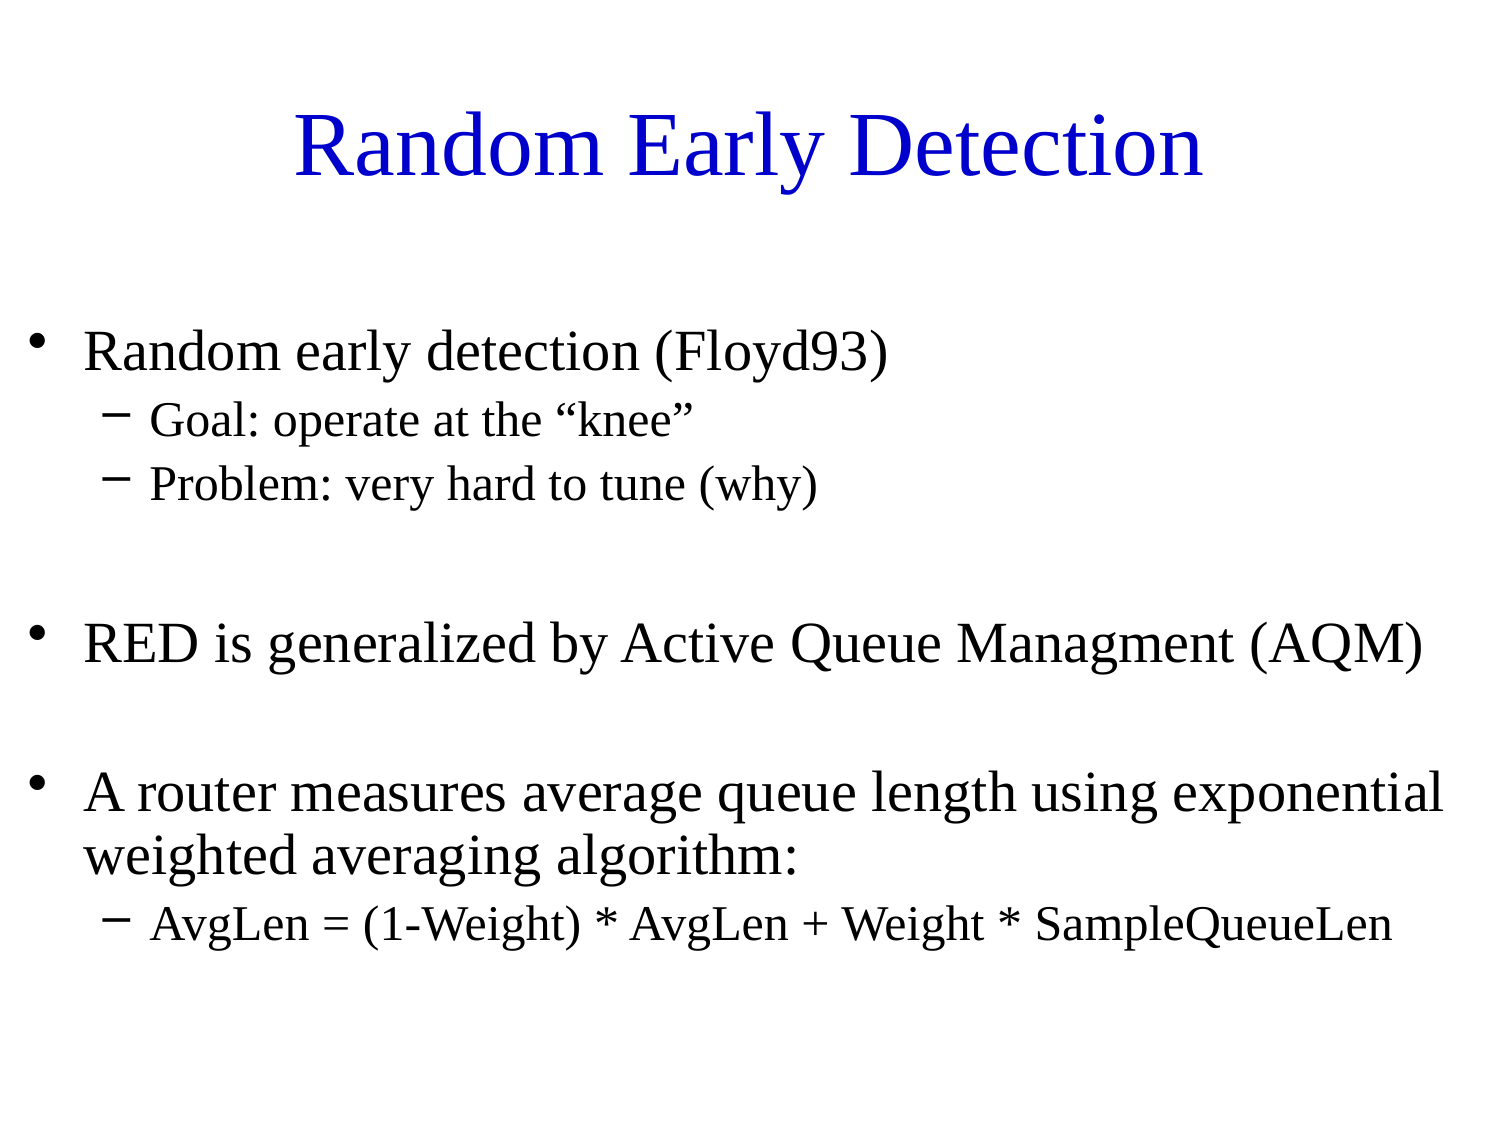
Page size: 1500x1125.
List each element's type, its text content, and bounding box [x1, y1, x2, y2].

list Random early detection (Floyd93) Goal: operate at the “knee” Problem: very hard to tune (why) RED is generalized by Active Queue Managment (AQM) A router measures average queue length using exponential weighted averaging algorithm: AvgLen = (1-Weight) * AvgLen + Weight * SampleQueueLen [12, 312, 1463, 1050]
title Random Early Detection [74, 44, 1426, 233]
